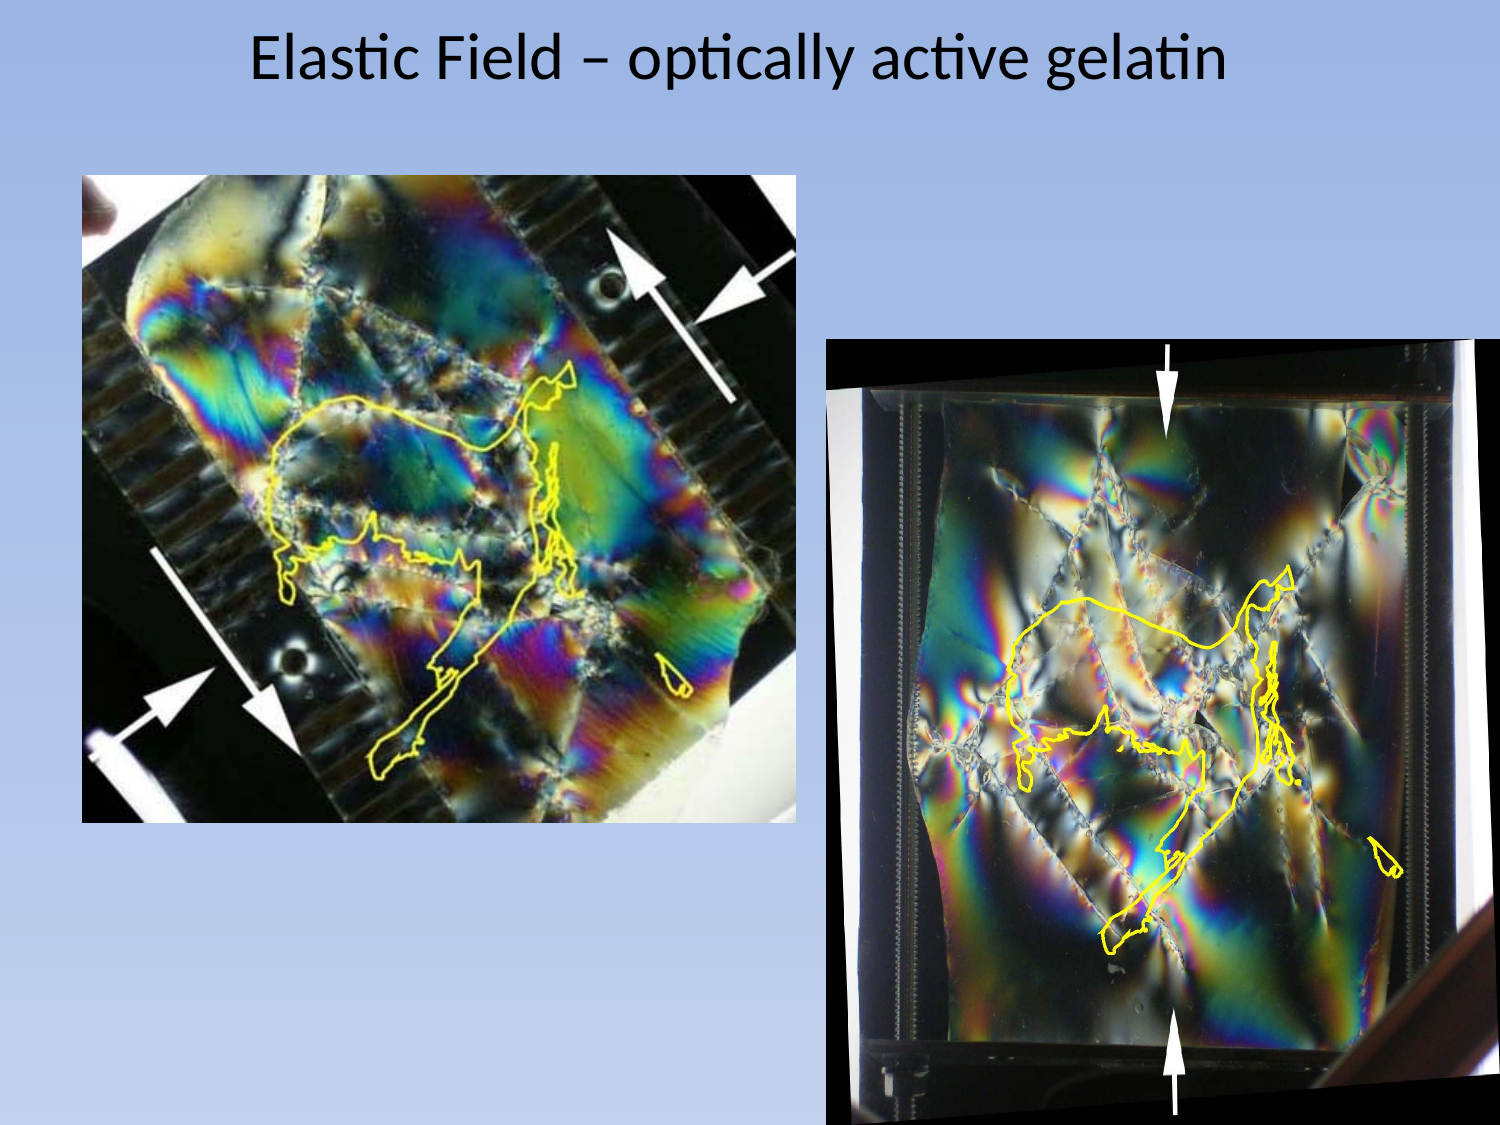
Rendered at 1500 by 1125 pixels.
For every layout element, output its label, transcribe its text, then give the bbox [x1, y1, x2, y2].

picture [81, 175, 796, 823]
picture [826, 339, 1500, 1125]
title Elastic Field – optically active gelatin [0, 0, 1500, 137]
